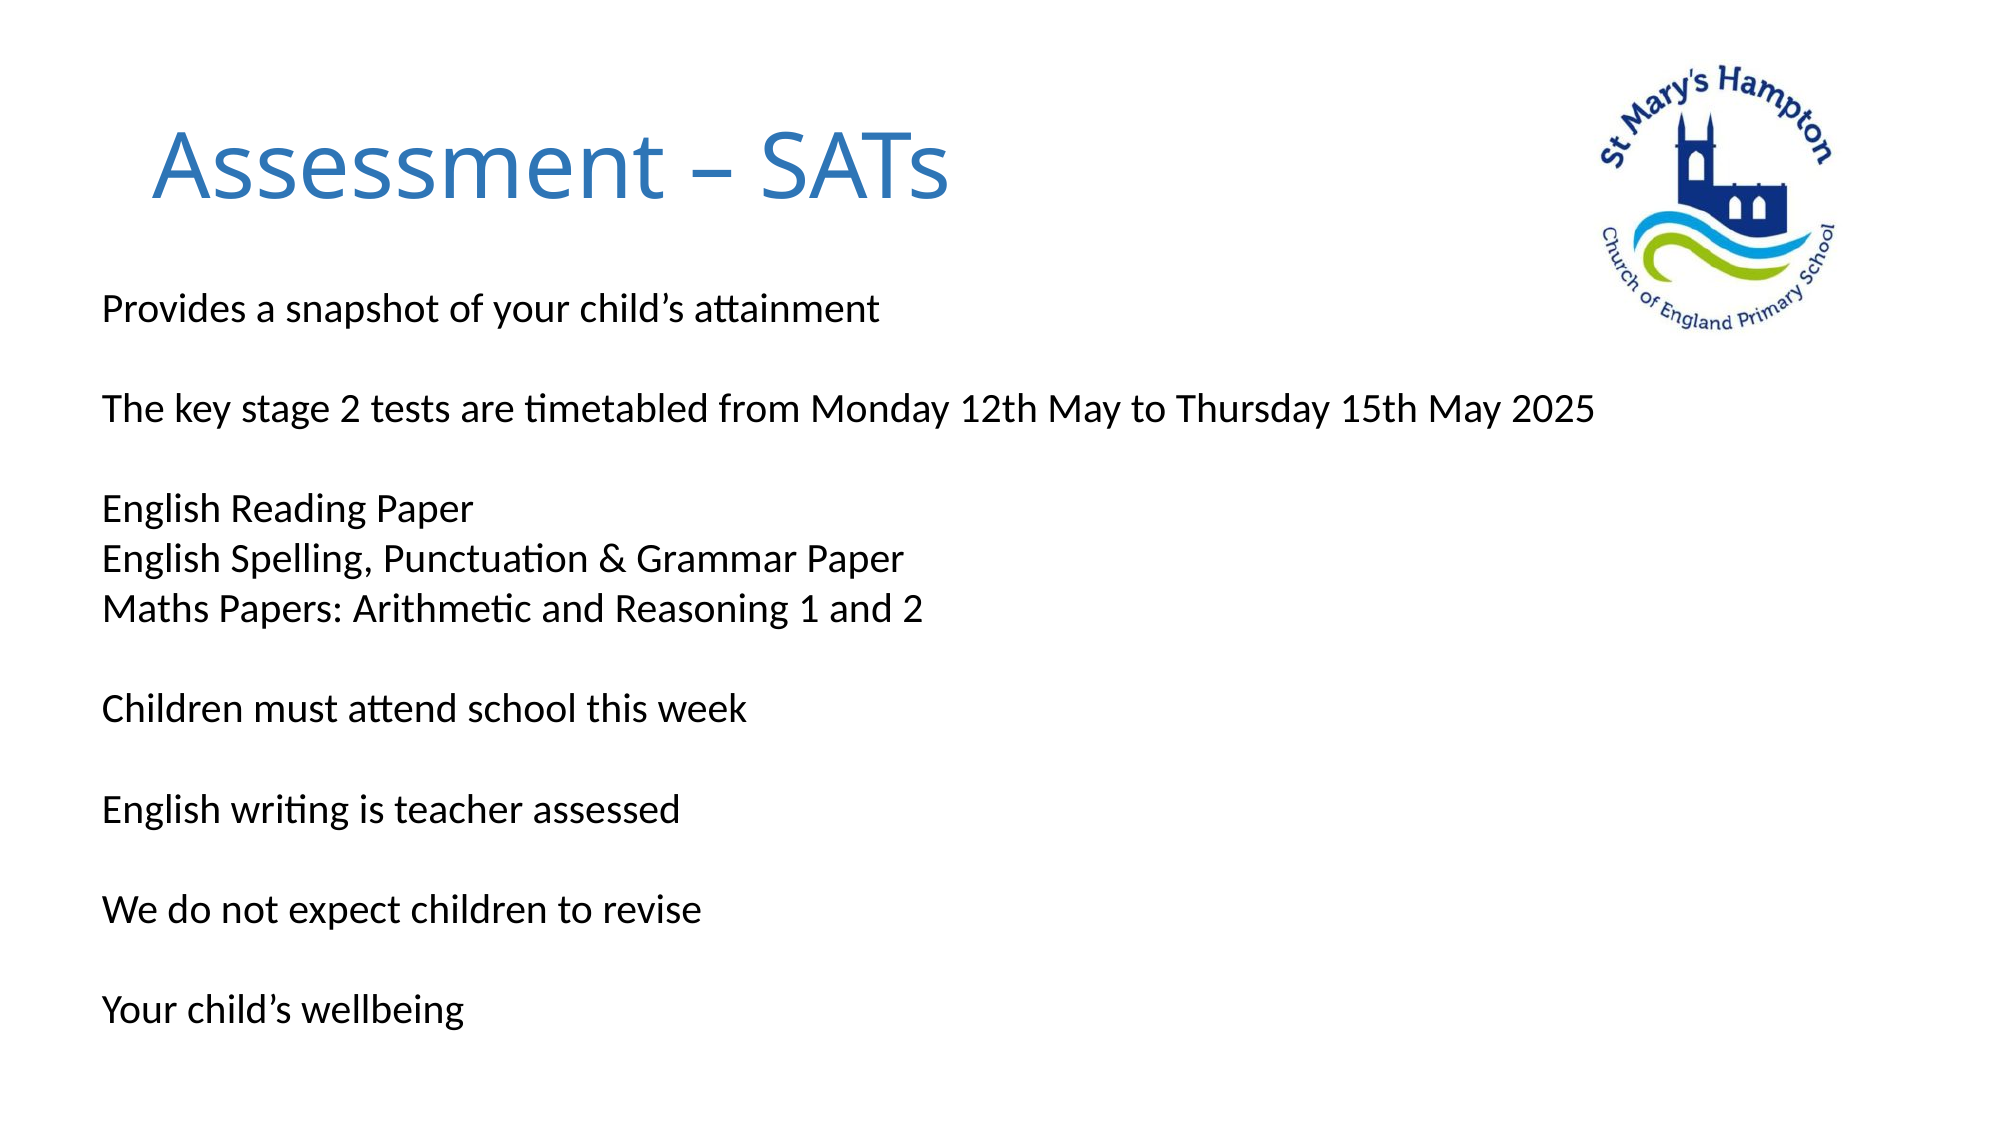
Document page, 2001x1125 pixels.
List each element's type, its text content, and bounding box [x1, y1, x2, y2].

title Assessment – SATs [137, 59, 1578, 273]
picture [1578, 59, 1863, 344]
text_box Provides a snapshot of your child’s attainment The key stage 2 tests are timetabled from Monday 8th May to Thursday 11th May 2023 English Reading Paper English Spelling, Punctuation & Grammar Paper Maths Papers: Arithmetic and Reasoning 1 and 2 Children must attend school this week English writing is teacher assessed We do not expect children to revise Your child’s wellbeing [500, 191, 1500, 273]
text_box Provides a snapshot of your child’s attainment The key stage 2 tests are timetabled from Monday 12th May to Thursday 15th May 2025 English Reading Paper English Spelling, Punctuation & Grammar Paper Maths Papers: Arithmetic and Reasoning 1 and 2 Children must attend school this week English writing is teacher assessed We do not expect children to revise Your child’s wellbeing [87, 273, 1743, 1039]
